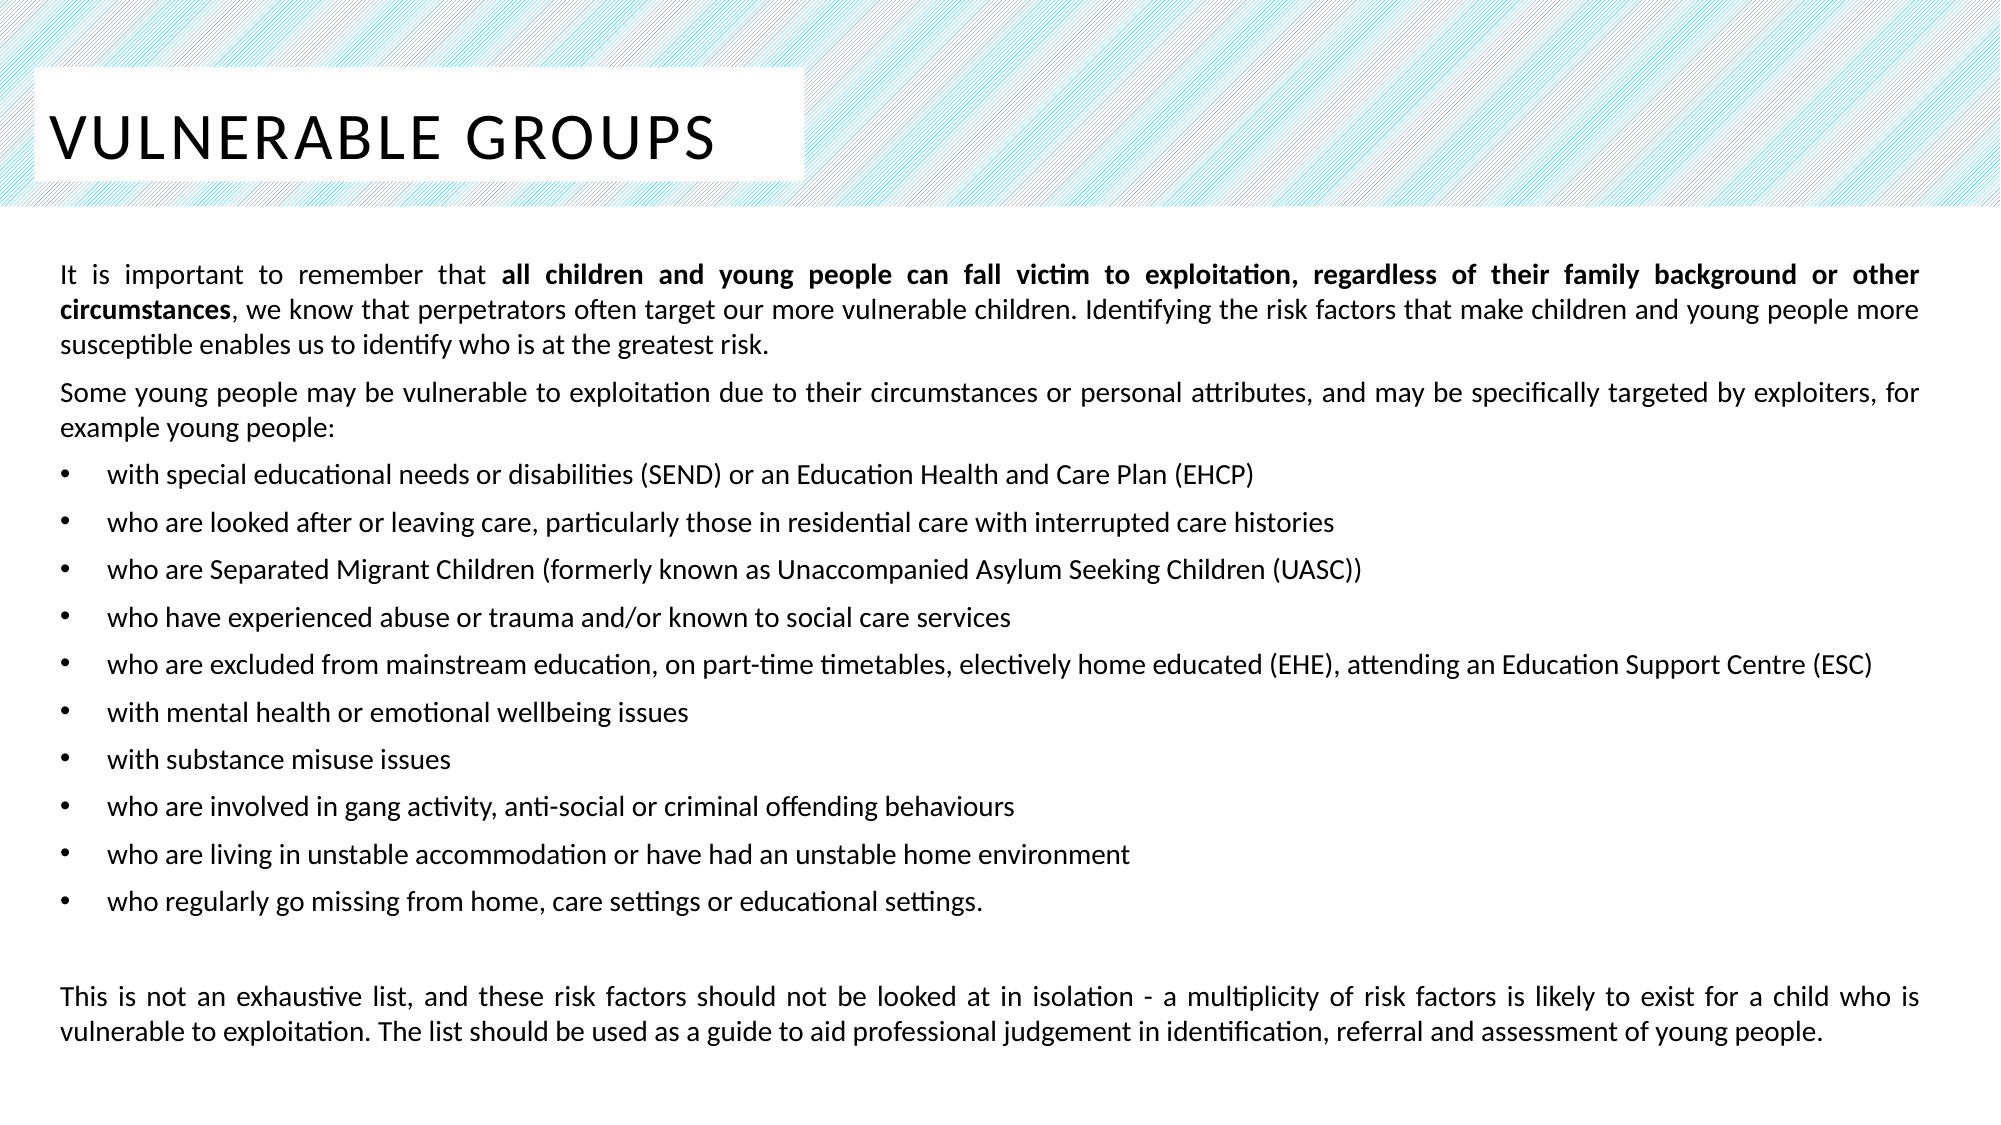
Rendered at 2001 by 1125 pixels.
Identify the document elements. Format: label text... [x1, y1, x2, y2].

text_box It is important to remember that all children and young people can fall victim to exploitation, regardless of their family background or other circumstances, we know that perpetrators often target our more vulnerable children. Identifying the risk factors that make children and young people more susceptible enables us to identify who is at the greatest risk. Some young people may be vulnerable to exploitation due to their circumstances or personal attributes, and may be specifically targeted by exploiters, for example young people: with special educational needs or disabilities (SEND) or an Education Health and Care Plan (EHCP) who are looked after or leaving care, particularly those in residential care with interrupted care histories who are Separated Migrant Children (formerly known as Unaccompanied Asylum Seeking Children (UASC)) who have experienced abuse or trauma and/or known to social care services who are excluded from mainstream education, on part-time timetables, electively home educated (EHE), attending an Education Support Centre (ESC) with mental health or emotional wellbeing issues with substance misuse issues who are involved in gang activity, anti-social or criminal offending behaviours who are living in unstable accommodation or have had an unstable home environment who regularly go missing from home, care settings or educational settings. This is not an exhaustive list, and these risk factors should not be looked at in isolation - a multiplicity of risk factors is likely to exist for a child who is vulnerable to exploitation. The list should be used as a guide to aid professional judgement in identification, referral and assessment of young people. [45, 248, 1936, 1055]
text_box [0, 0, 2000, 207]
title Vulnerable groups [34, 66, 805, 182]
